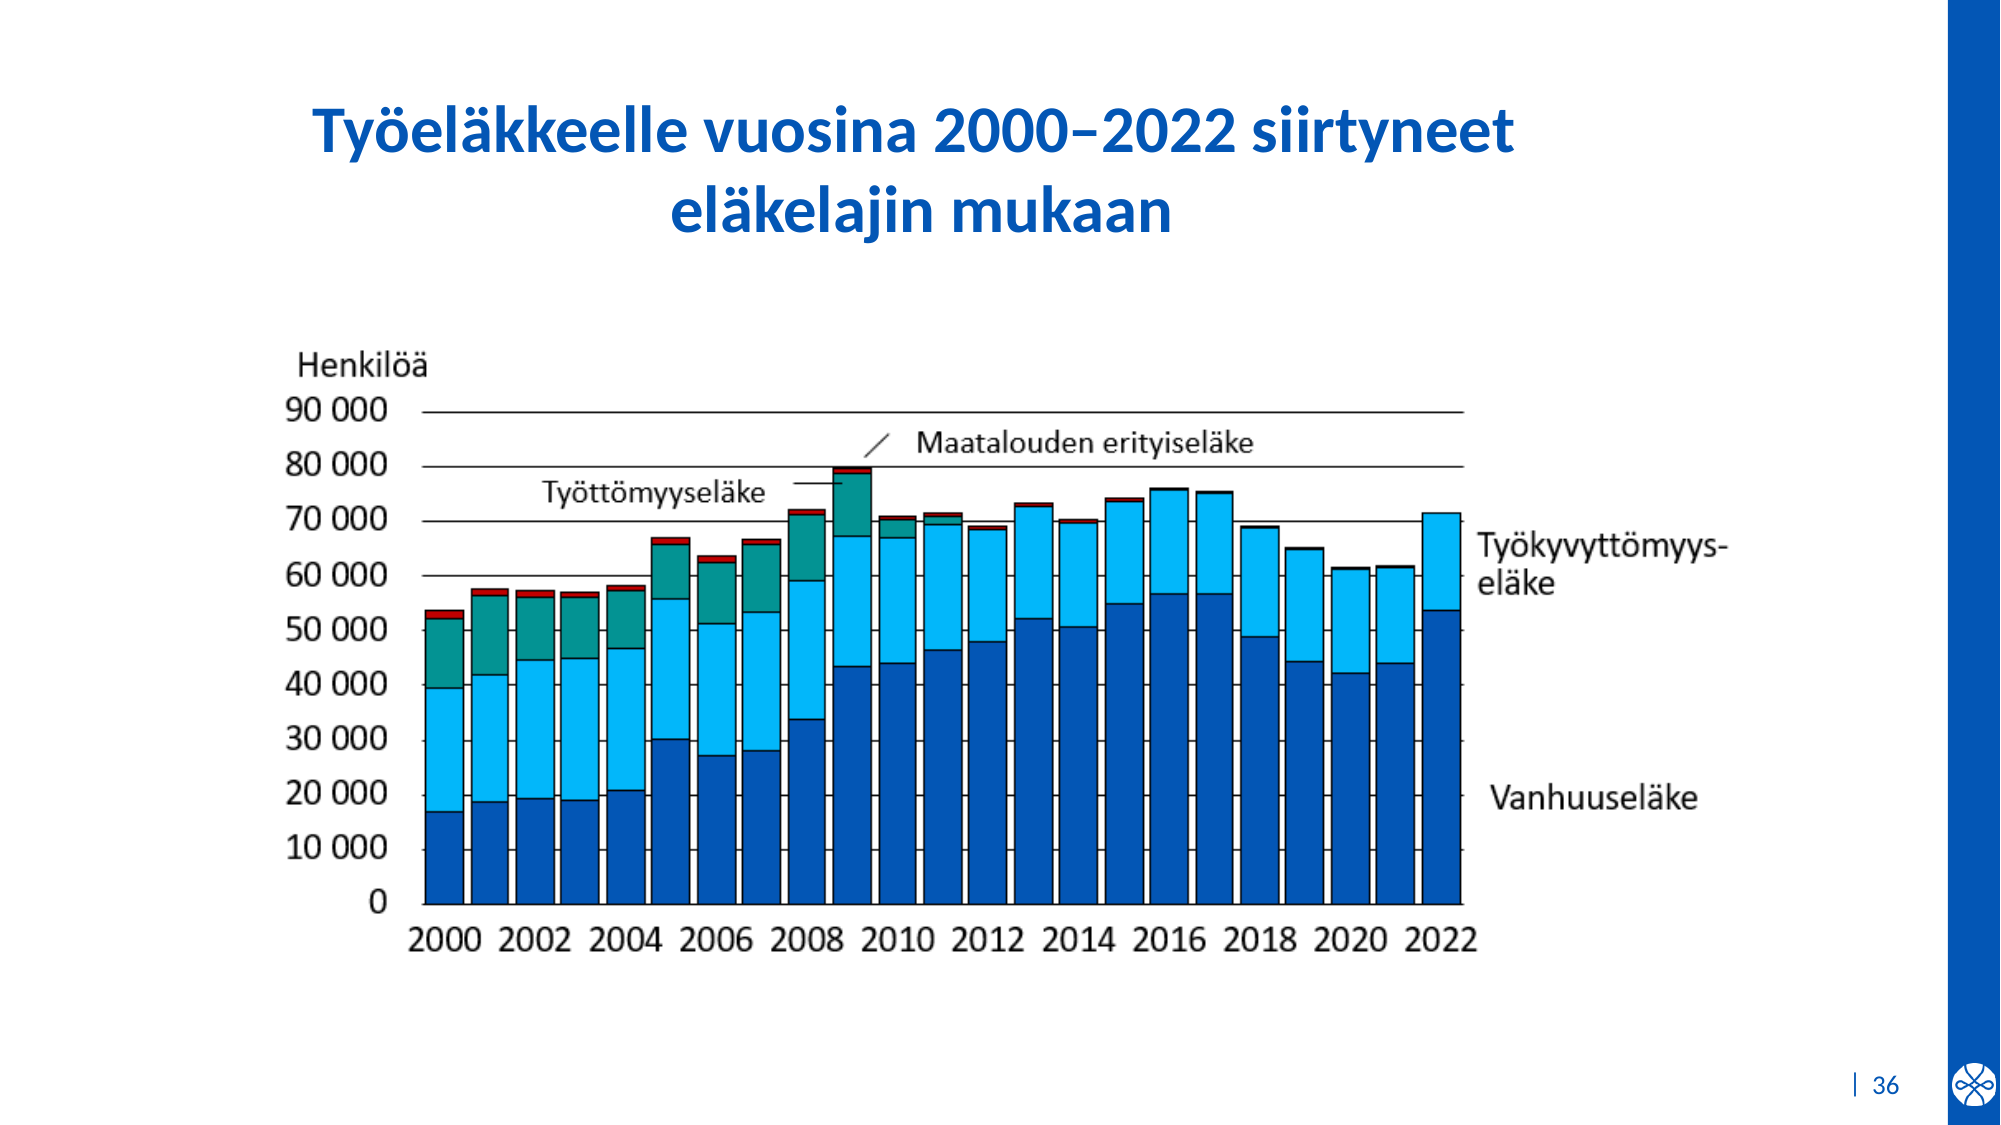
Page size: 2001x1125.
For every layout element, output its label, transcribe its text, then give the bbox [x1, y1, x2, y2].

slide_number 36 [1857, 1057, 1924, 1111]
title Työeläkkeelle vuosina 2000–2022 siirtyneet eläkelajin mukaan [139, 77, 1705, 297]
picture [255, 326, 1800, 998]
picture [1952, 1063, 1996, 1106]
